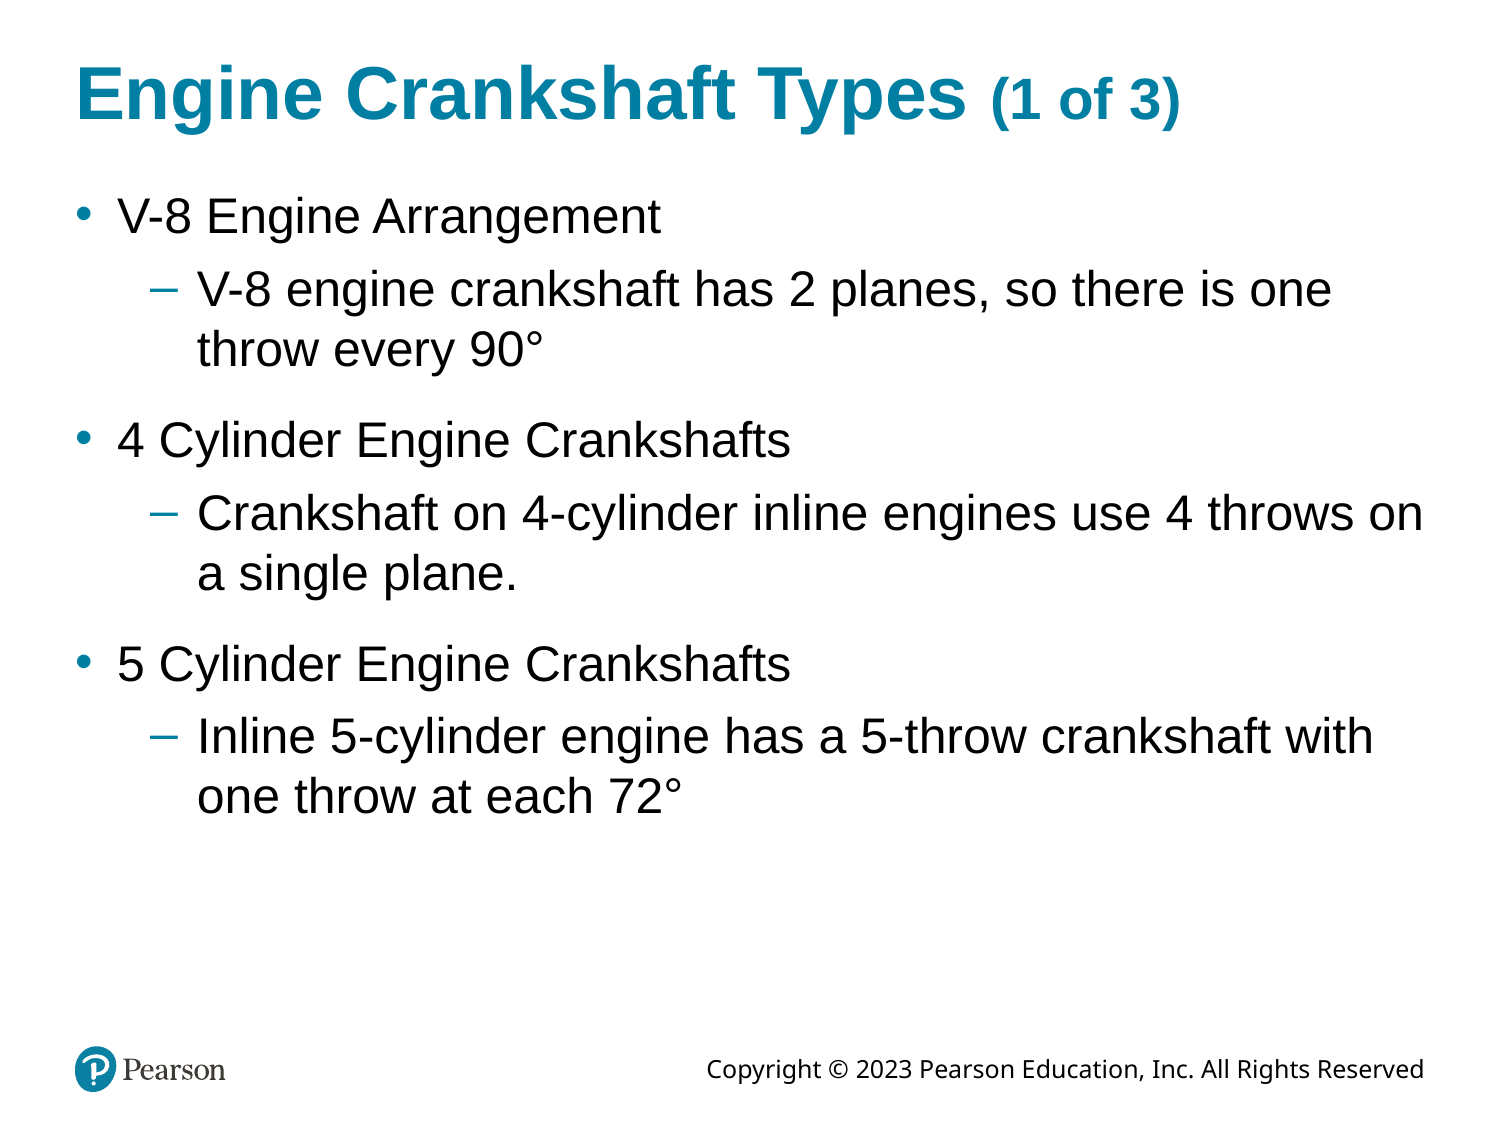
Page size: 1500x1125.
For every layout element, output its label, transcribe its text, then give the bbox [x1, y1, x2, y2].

title Engine Crankshaft Types (1 of 3) [75, 0, 1425, 142]
list V-8 Engine Arrangement V-8 engine crankshaft has 2 planes, so there is one throw every 90° 4 Cylinder Engine Crankshafts Crankshaft on 4-cylinder inline engines use 4 throws on a single plane. 5 Cylinder Engine Crankshafts Inline 5-cylinder engine has a 5-throw crankshaft with one throw at each 72° [75, 176, 1425, 832]
